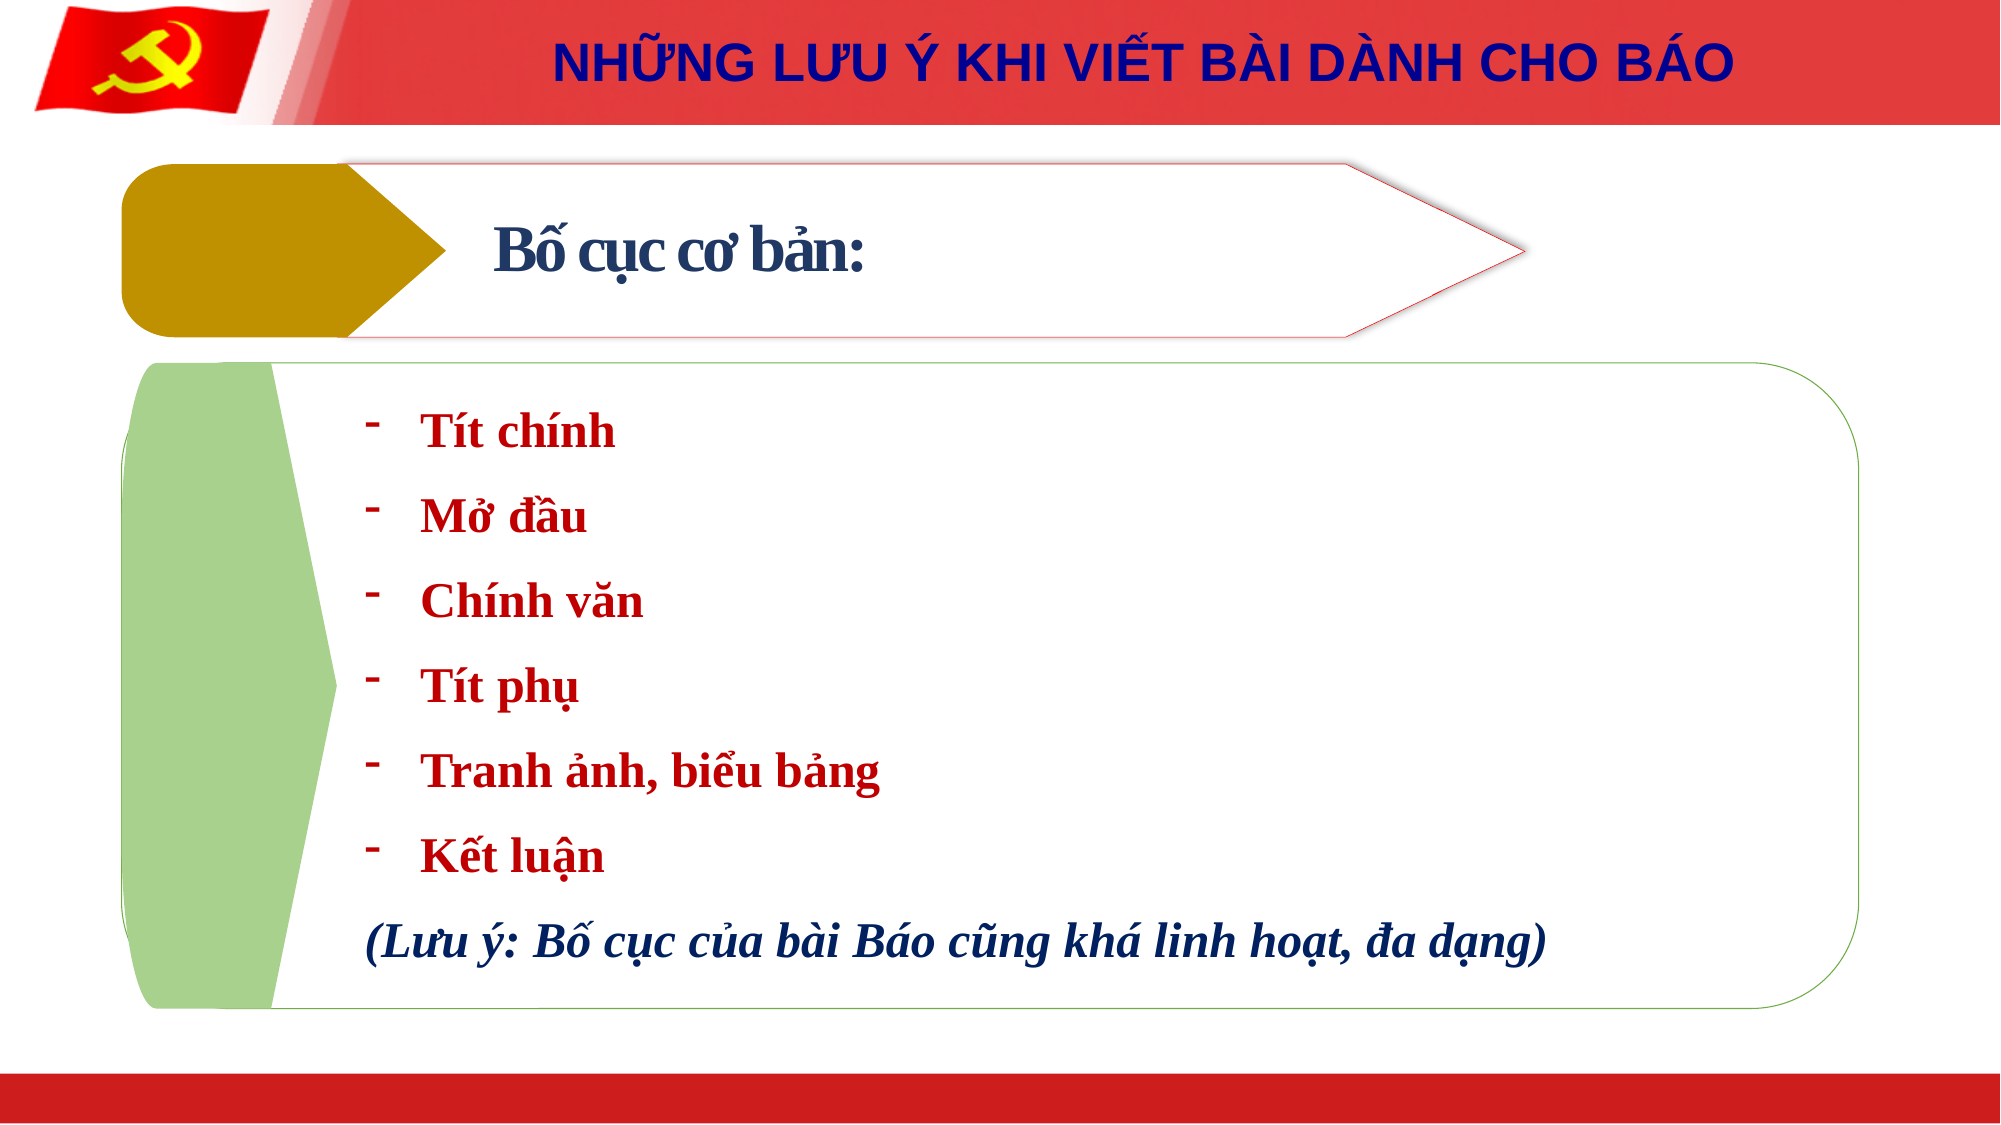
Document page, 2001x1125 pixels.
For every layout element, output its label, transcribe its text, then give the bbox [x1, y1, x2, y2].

picture [0, 0, 290, 125]
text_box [121, 163, 1525, 338]
text_box NHỮNG LƯU Ý KHI VIẾT BÀI DÀNH CHO BÁO [290, 0, 2000, 128]
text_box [121, 362, 1859, 1009]
